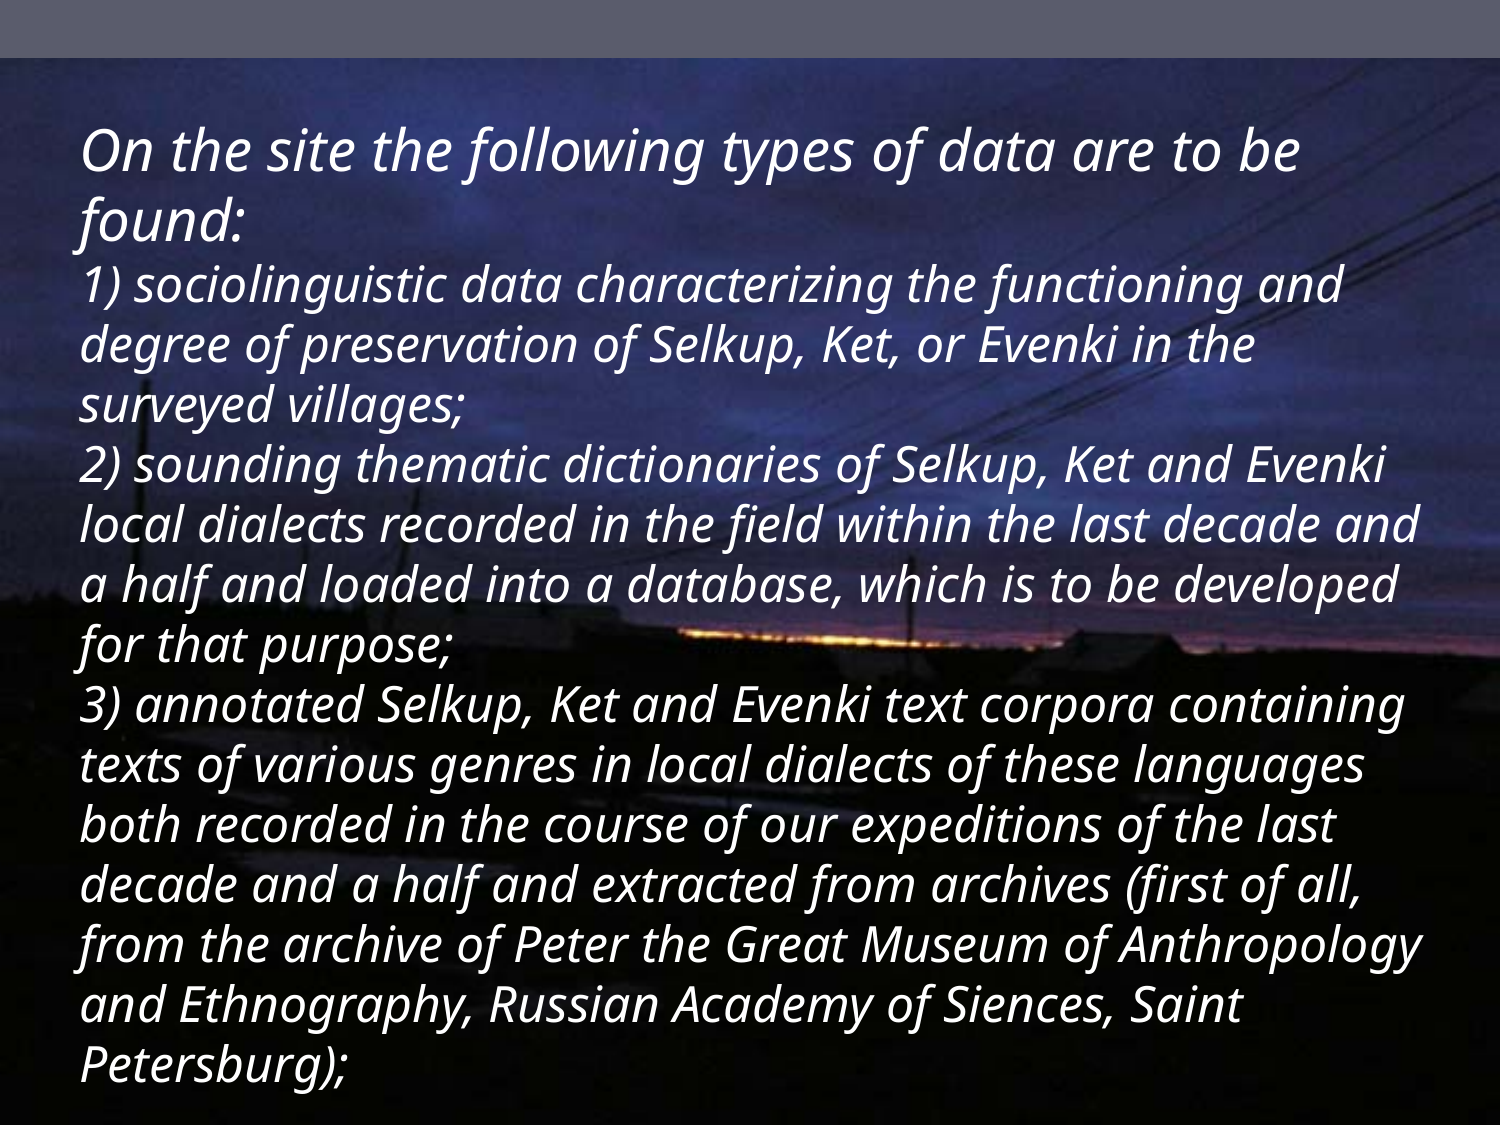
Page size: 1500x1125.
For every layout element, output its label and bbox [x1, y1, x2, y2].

list [0, 58, 1500, 1125]
